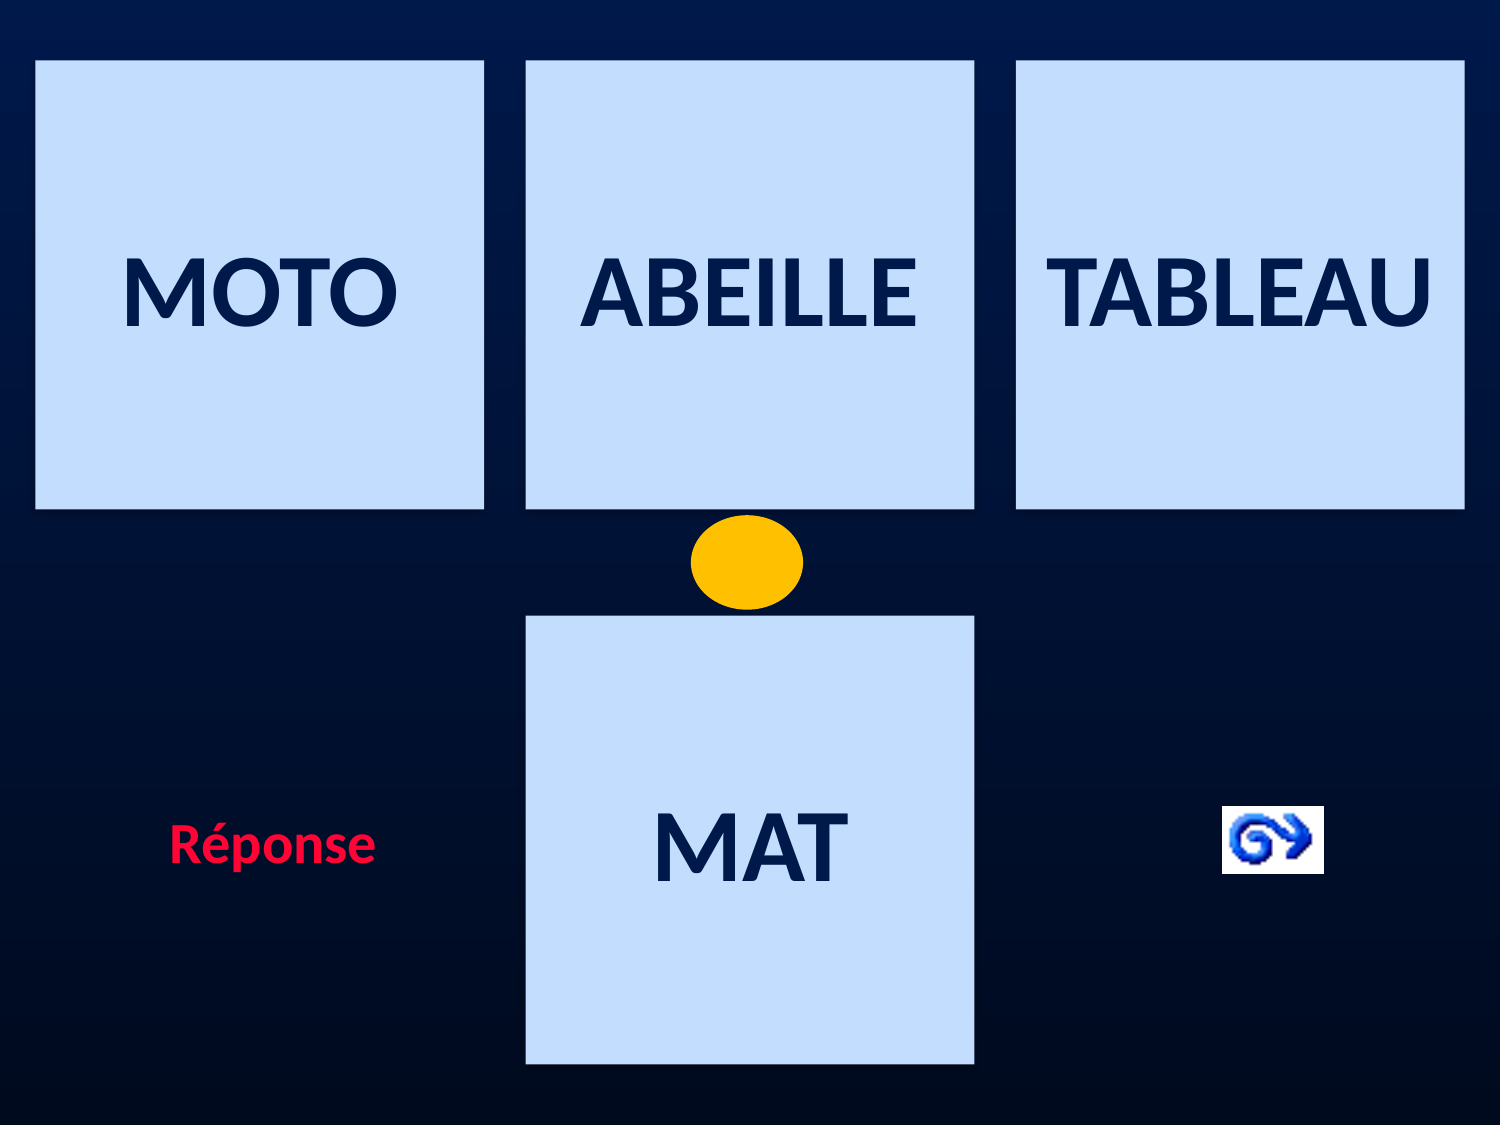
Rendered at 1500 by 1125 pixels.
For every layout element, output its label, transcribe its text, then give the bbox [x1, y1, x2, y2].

text_box ABEILLE [523, 58, 977, 511]
text_box [0, 944, 1500, 1125]
text_box [0, 0, 1500, 944]
text_box Réponse [154, 797, 393, 883]
text_box MAT [523, 614, 977, 944]
picture [1222, 806, 1324, 874]
text_box TABLEAU [1014, 58, 1467, 511]
text_box [688, 513, 806, 612]
text_box MOTO [33, 58, 486, 511]
